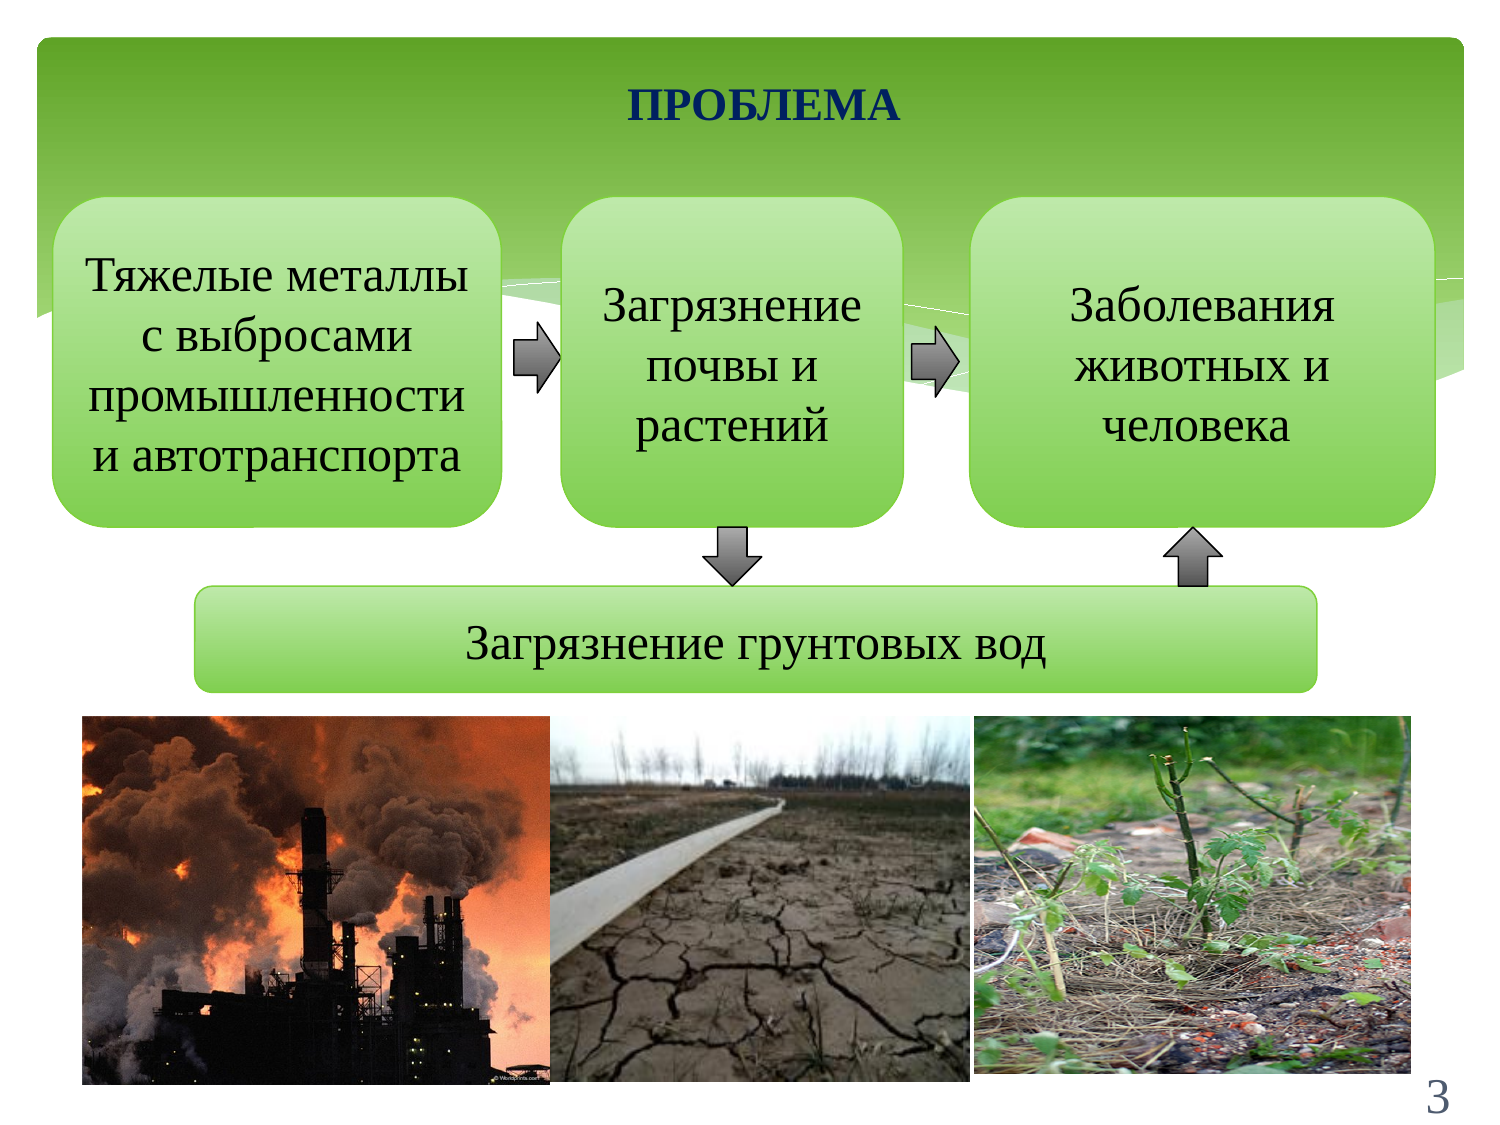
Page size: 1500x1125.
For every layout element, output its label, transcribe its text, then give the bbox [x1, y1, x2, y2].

text_box [702, 526, 763, 587]
picture [81, 715, 971, 1085]
text_box [910, 325, 960, 398]
text_box [1162, 526, 1224, 587]
text_box [513, 321, 560, 394]
text_box Загрязнение почвы и растений [560, 195, 905, 528]
text_box Заболевания животных и человека [968, 195, 1436, 528]
text_box Загрязнение грунтовых вод [193, 585, 1318, 694]
title ПРОБЛЕМА [182, 66, 1336, 138]
footer 3 [1410, 1063, 1500, 1124]
text_box Тяжелые металлы с выбросами промышленности и автотранспорта [51, 195, 503, 528]
picture [974, 715, 1411, 1074]
